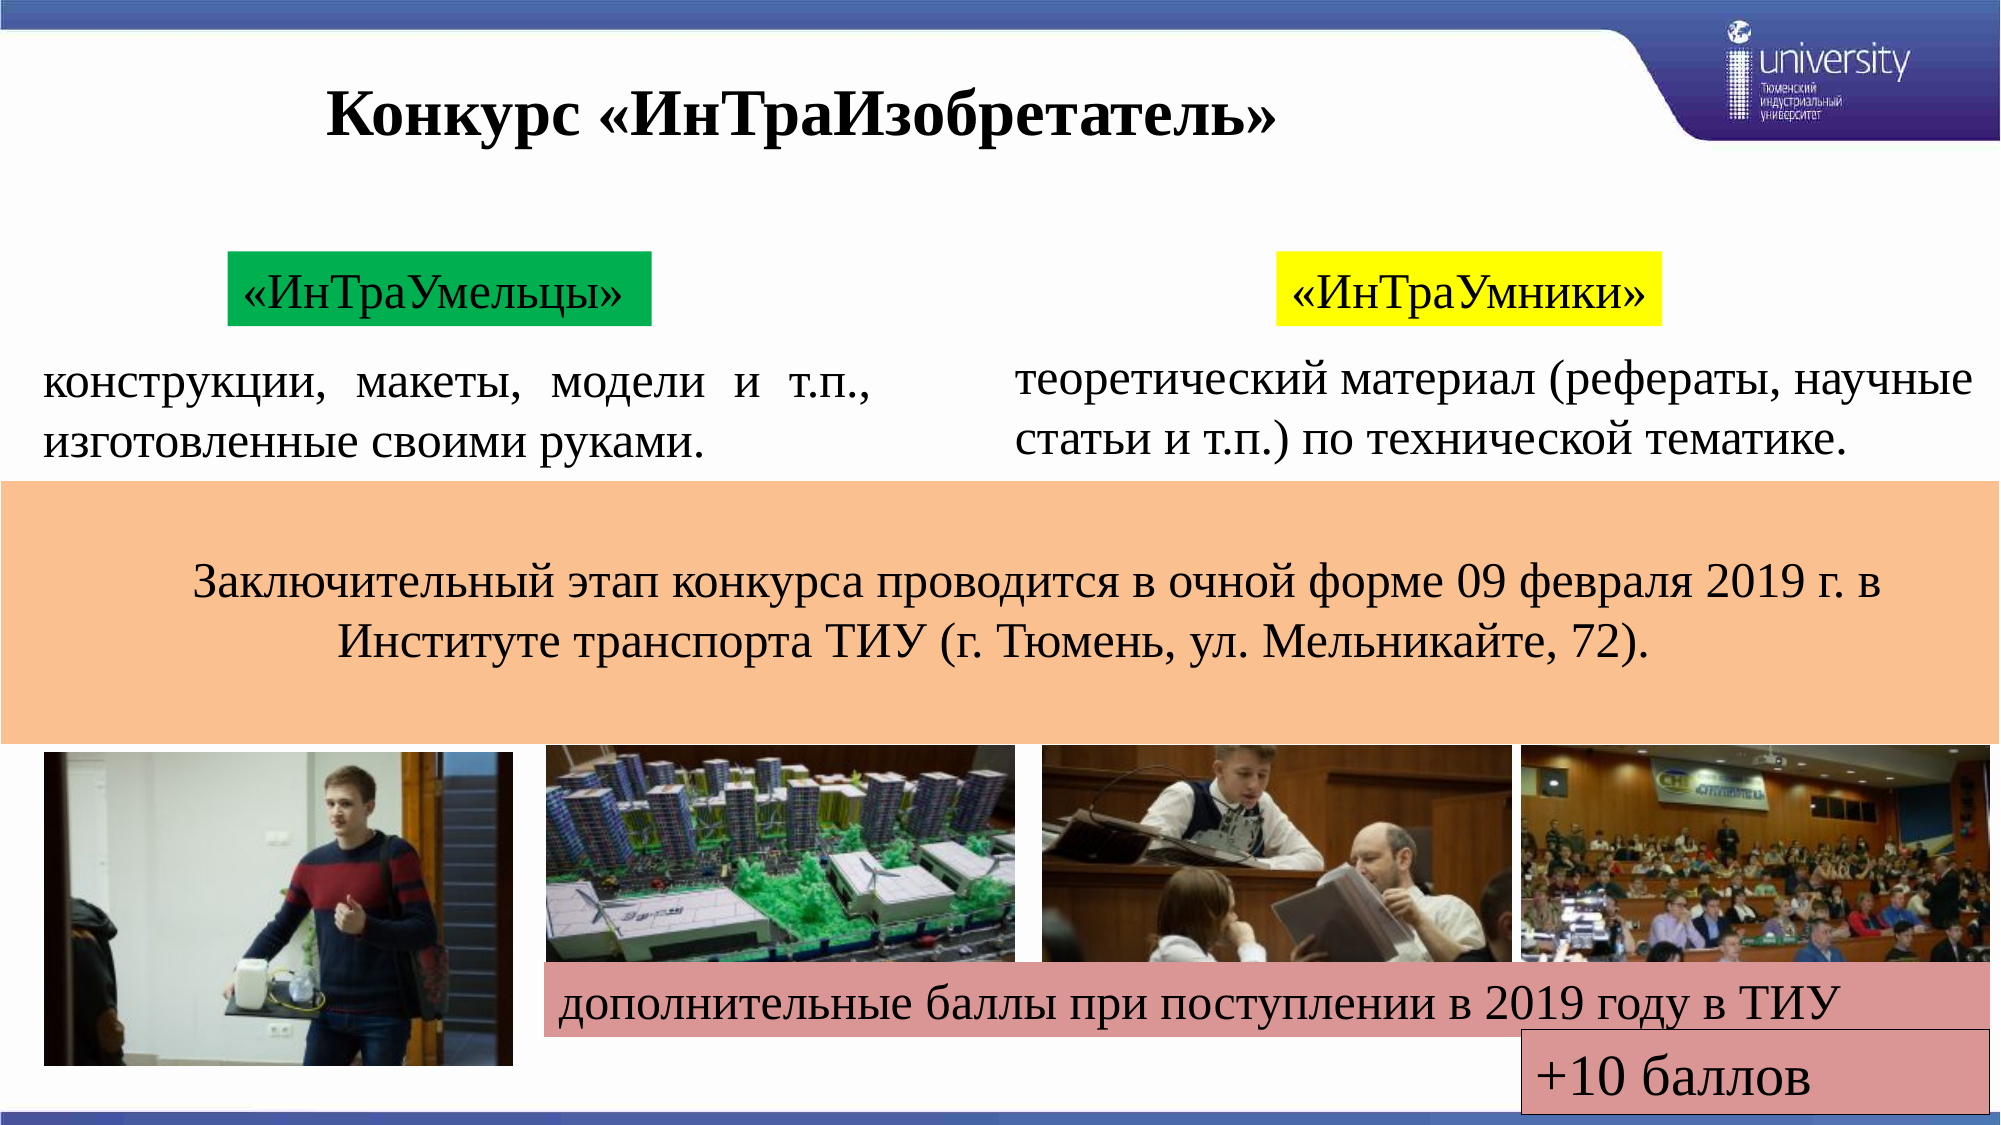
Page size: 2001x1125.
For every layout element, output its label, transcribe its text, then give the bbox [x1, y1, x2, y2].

text_box +10 баллов [1521, 1084, 1990, 1115]
text_box конструкции, макеты, модели и т.п., изготовленные своими руками. [28, 340, 887, 476]
text_box «ИнТраУмельцы» [227, 251, 652, 327]
text_box теоретический материал (рефераты, научные статьи и т.п.) по технической тематике. [999, 337, 2000, 472]
text_box дополнительные баллы при поступлении в 2019 году в ТИУ [544, 962, 1515, 1037]
text_box Конкурс «ИнТраИзобретатель» [311, 61, 1627, 157]
text_box «ИнТраУмники» [1276, 251, 1663, 327]
picture [0, 0, 2001, 1125]
text_box Заключительный этап конкурса проводится в очной форме 09 февраля 2019 г. в Институте транспорта ТИУ (г. Тюмень, ул. Мельникайте, 72). [0, 480, 2000, 745]
slide_number 10 [1446, 1065, 1914, 1125]
